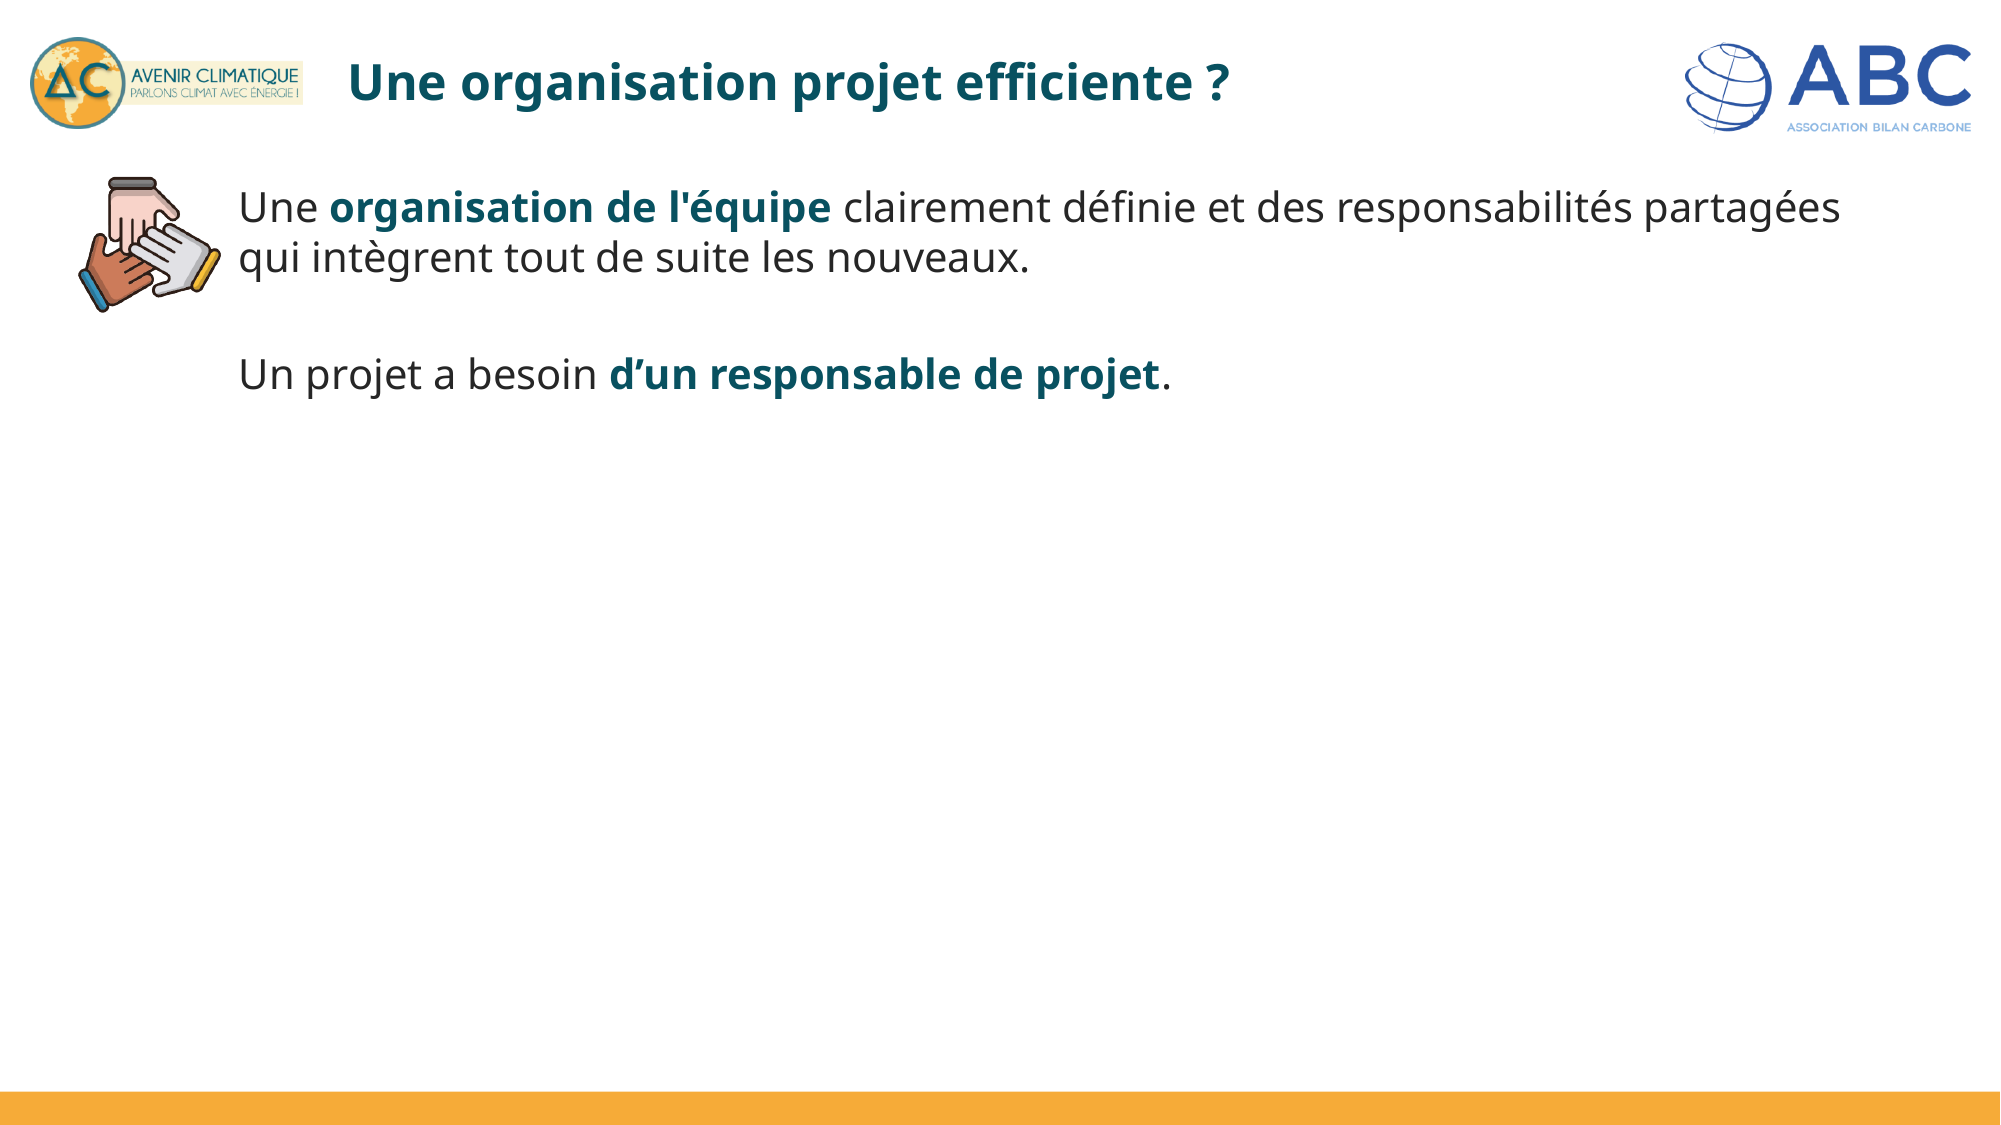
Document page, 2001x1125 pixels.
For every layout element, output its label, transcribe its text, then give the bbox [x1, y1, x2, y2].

picture [1685, 42, 1971, 134]
picture [78, 173, 221, 316]
list Une organisation de l'équipe clairement définie et des responsabilités partagées qui intègrent tout de suite les nouveaux. Un projet a besoin d’un responsable de projet. [102, 173, 1887, 522]
picture [30, 37, 303, 129]
title Une organisation projet efficiente ? [332, 0, 1650, 161]
